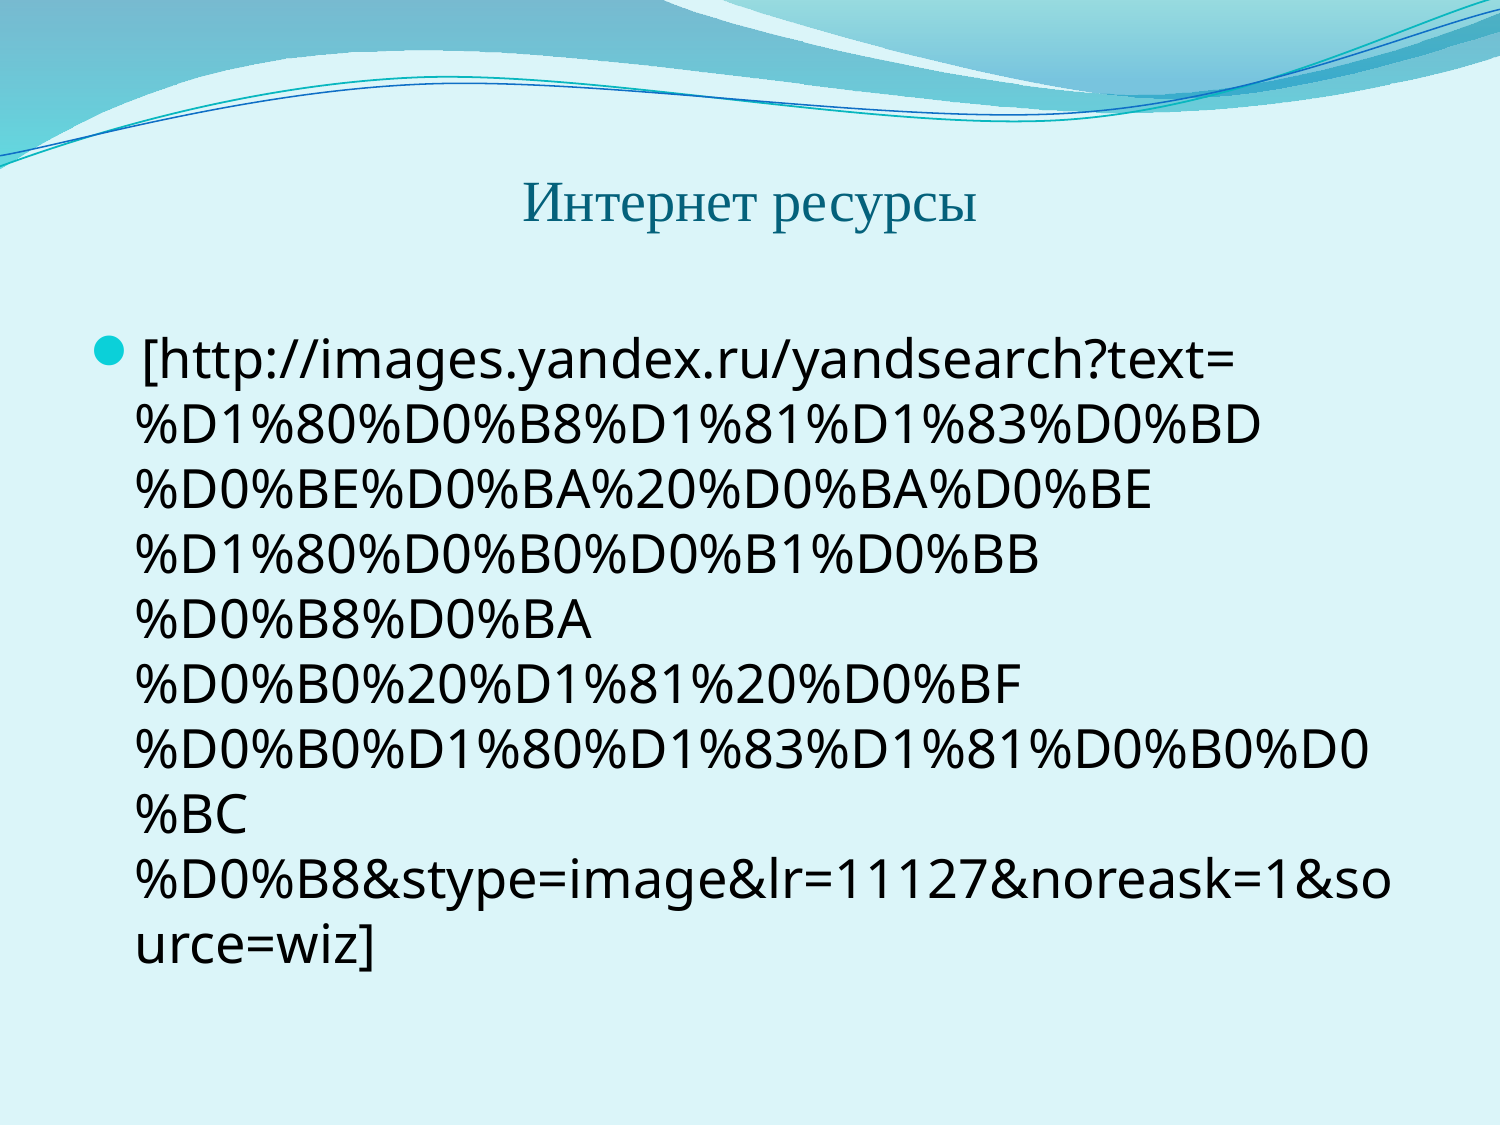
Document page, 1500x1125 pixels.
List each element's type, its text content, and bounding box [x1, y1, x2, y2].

title Интернет ресурсы [75, 115, 1425, 303]
list [http://images.yandex.ru/yandsearch?text=%D1%80%D0%B8%D1%81%D1%83%D0%BD%D0%BE%D0%BA%20%D0%BA%D0%BE%D1%80%D0%B0%D0%B1%D0%BB%D0%B8%D0%BA%D0%B0%20%D1%81%20%D0%BF%D0%B0%D1%80%D1%83%D1%81%D0%B0%D0%BC%D0%B8&stype=image&lr=11127&noreask=1&source=wiz] [75, 317, 1425, 1038]
